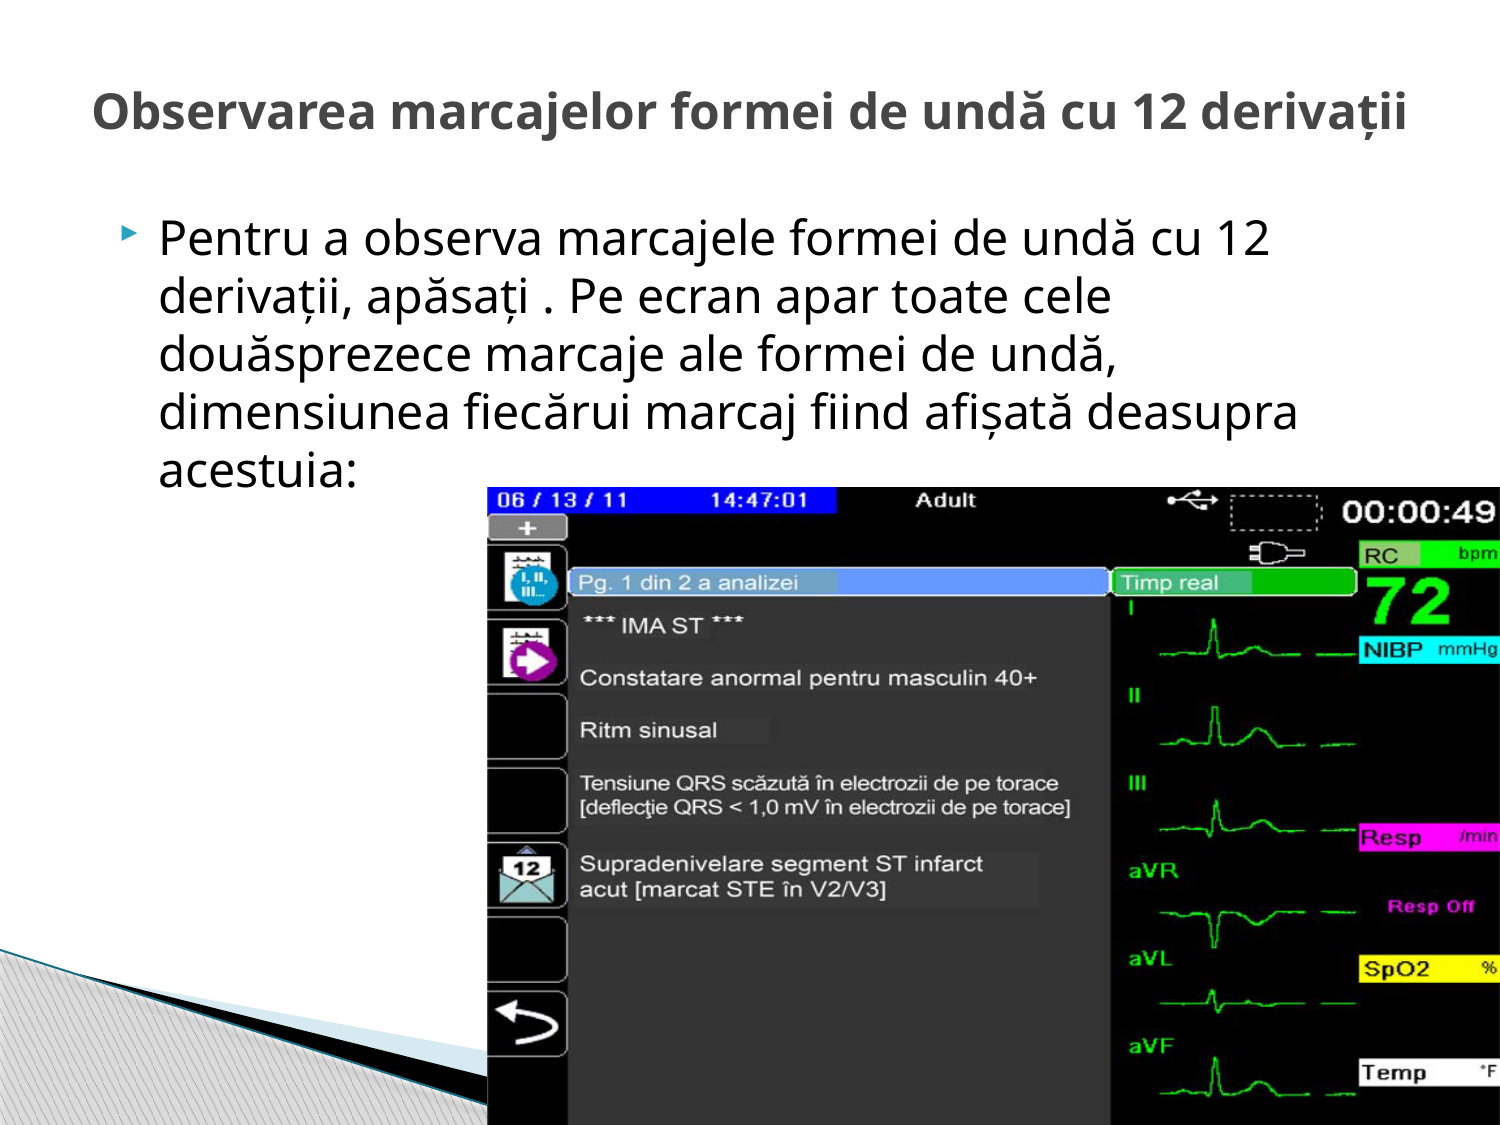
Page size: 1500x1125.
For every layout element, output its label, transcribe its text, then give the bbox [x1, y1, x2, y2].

title Observarea marcajelor formei de undă cu 12 derivații [75, 45, 1425, 175]
picture [487, 487, 1500, 1125]
list Pentru a observa marcajele formei de undă cu 12 derivații, apăsați . Pe ecran apar toate cele douăsprezece marcaje ale formei de undă, dimensiunea fiecărui marcaj fiind afișată deasupra acestuia: [87, 200, 1438, 507]
